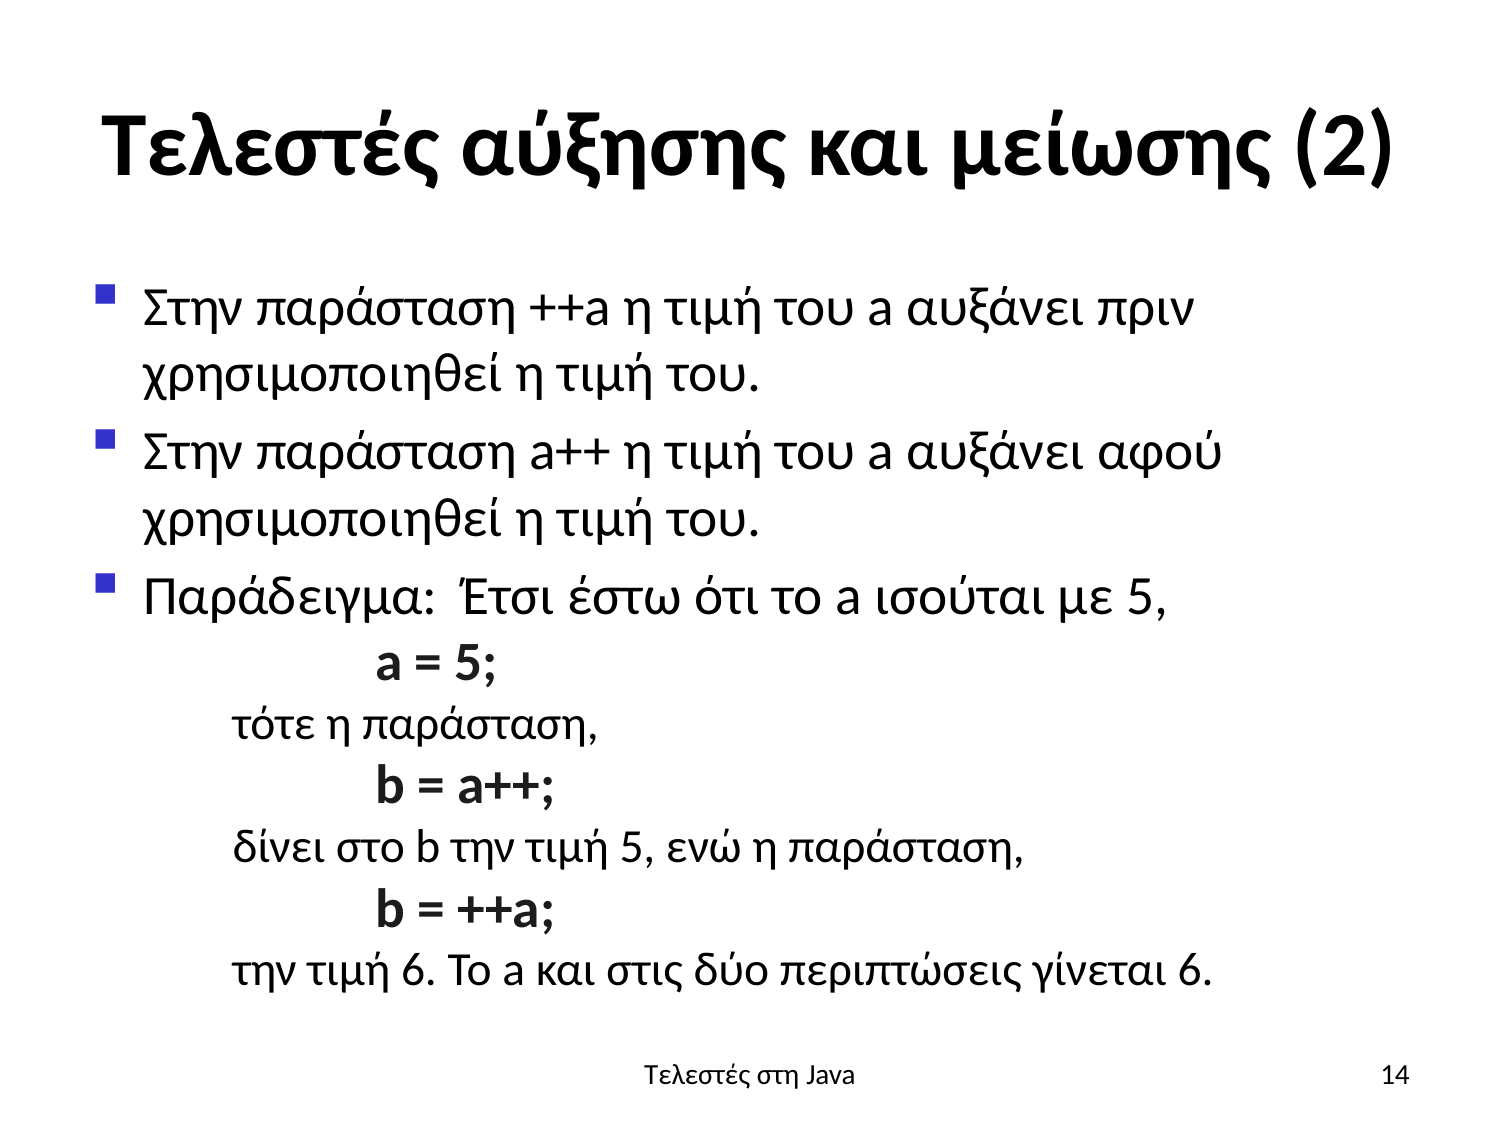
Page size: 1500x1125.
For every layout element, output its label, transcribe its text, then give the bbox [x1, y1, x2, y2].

footer Τελεστές στη Java [512, 1042, 988, 1103]
title Τελεστές αύξησης και μείωσης (2) [75, 45, 1425, 233]
list Στην παράσταση ++a η τιμή του a αυξάνει πριν χρησιμοποιηθεί η τιμή του. Στην παράσταση a++ η τιμή του a αυξάνει αφού χρησιμοποιηθεί η τιμή του. Παράδειγμα: Έτσι έστω ότι το a ισούται με 5, a = 5; τότε η παράσταση, b = a++; δίνει στο b την τιμή 5, ενώ η παράσταση, b = ++a; την τιμή 6. Το a και στις δύο περιπτώσεις γίνεται 6. [75, 262, 1425, 1005]
slide_number 14 [1074, 1042, 1425, 1103]
